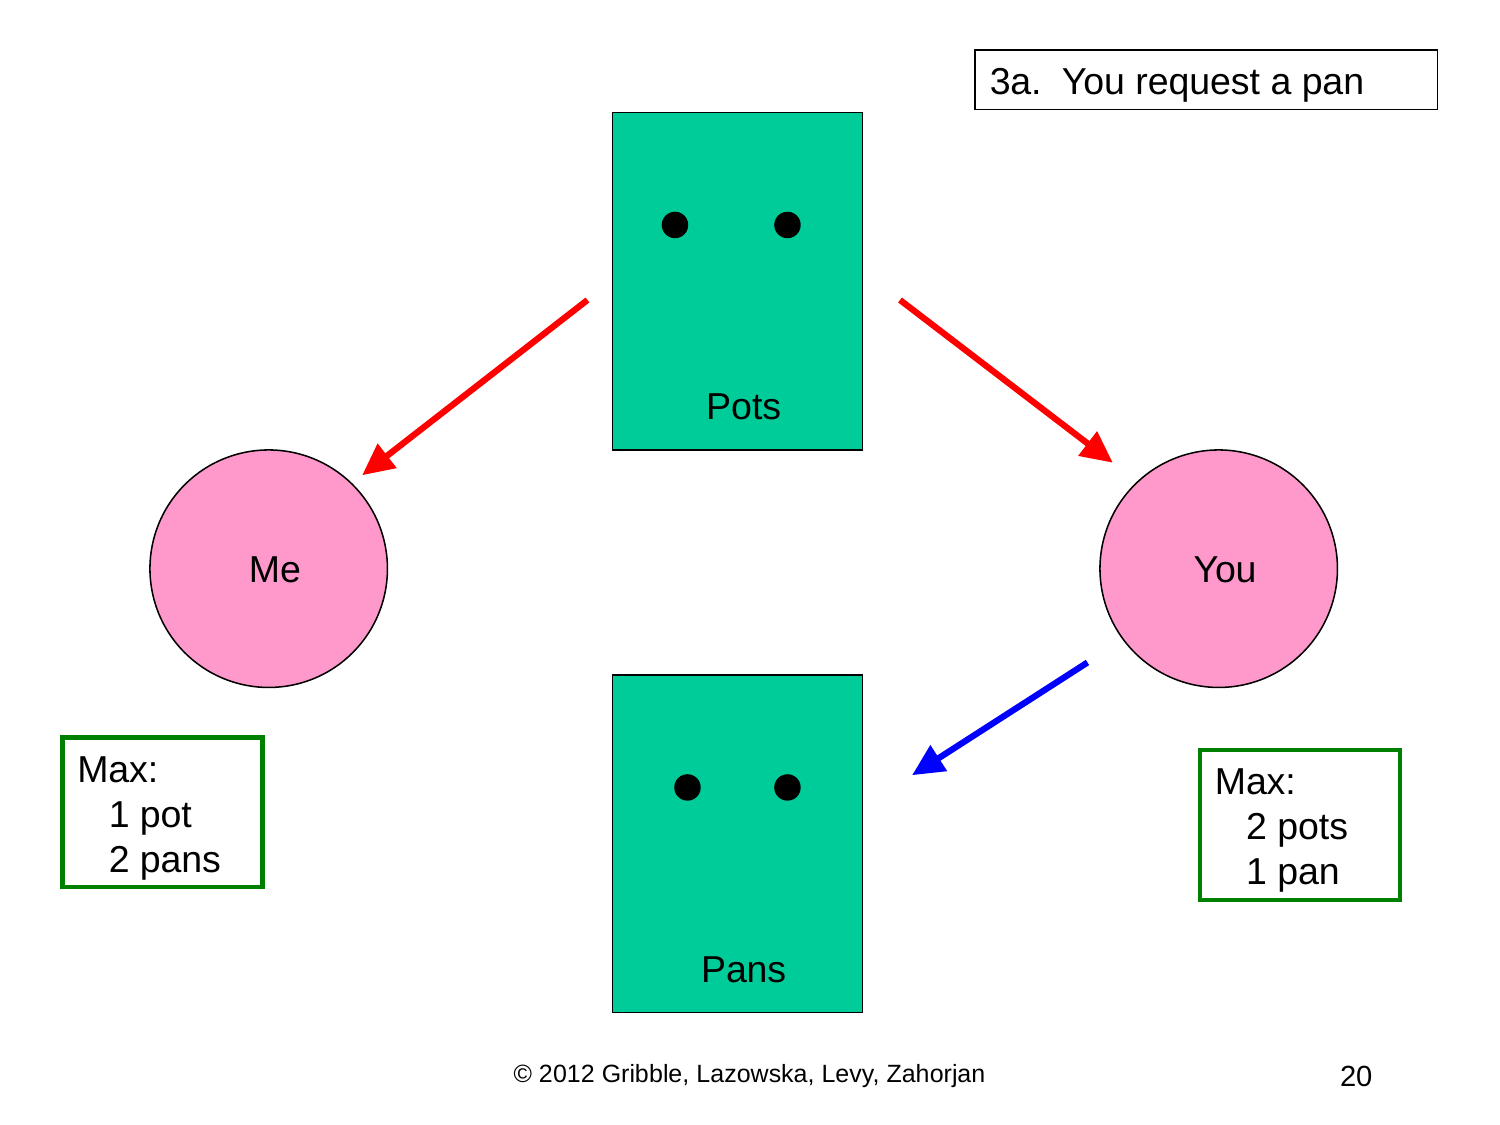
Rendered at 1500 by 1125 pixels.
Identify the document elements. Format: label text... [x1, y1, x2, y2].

text_box [912, 662, 1088, 775]
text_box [612, 112, 863, 451]
text_box You [1149, 537, 1300, 598]
text_box Max: 1 pot 2 pans [62, 737, 263, 888]
text_box [1099, 449, 1338, 688]
text_box [149, 449, 388, 688]
text_box Max: 2 pots 1 pan [1200, 749, 1400, 900]
footer © 2012 Gribble, Lazowska, Levy, Zahorjan [437, 1050, 1063, 1113]
text_box [899, 299, 1113, 463]
text_box Me [199, 537, 350, 598]
text_box [362, 299, 588, 475]
text_box 3a. You request a pan [974, 49, 1438, 110]
slide_number 20 [1074, 1050, 1388, 1100]
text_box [612, 674, 863, 1013]
